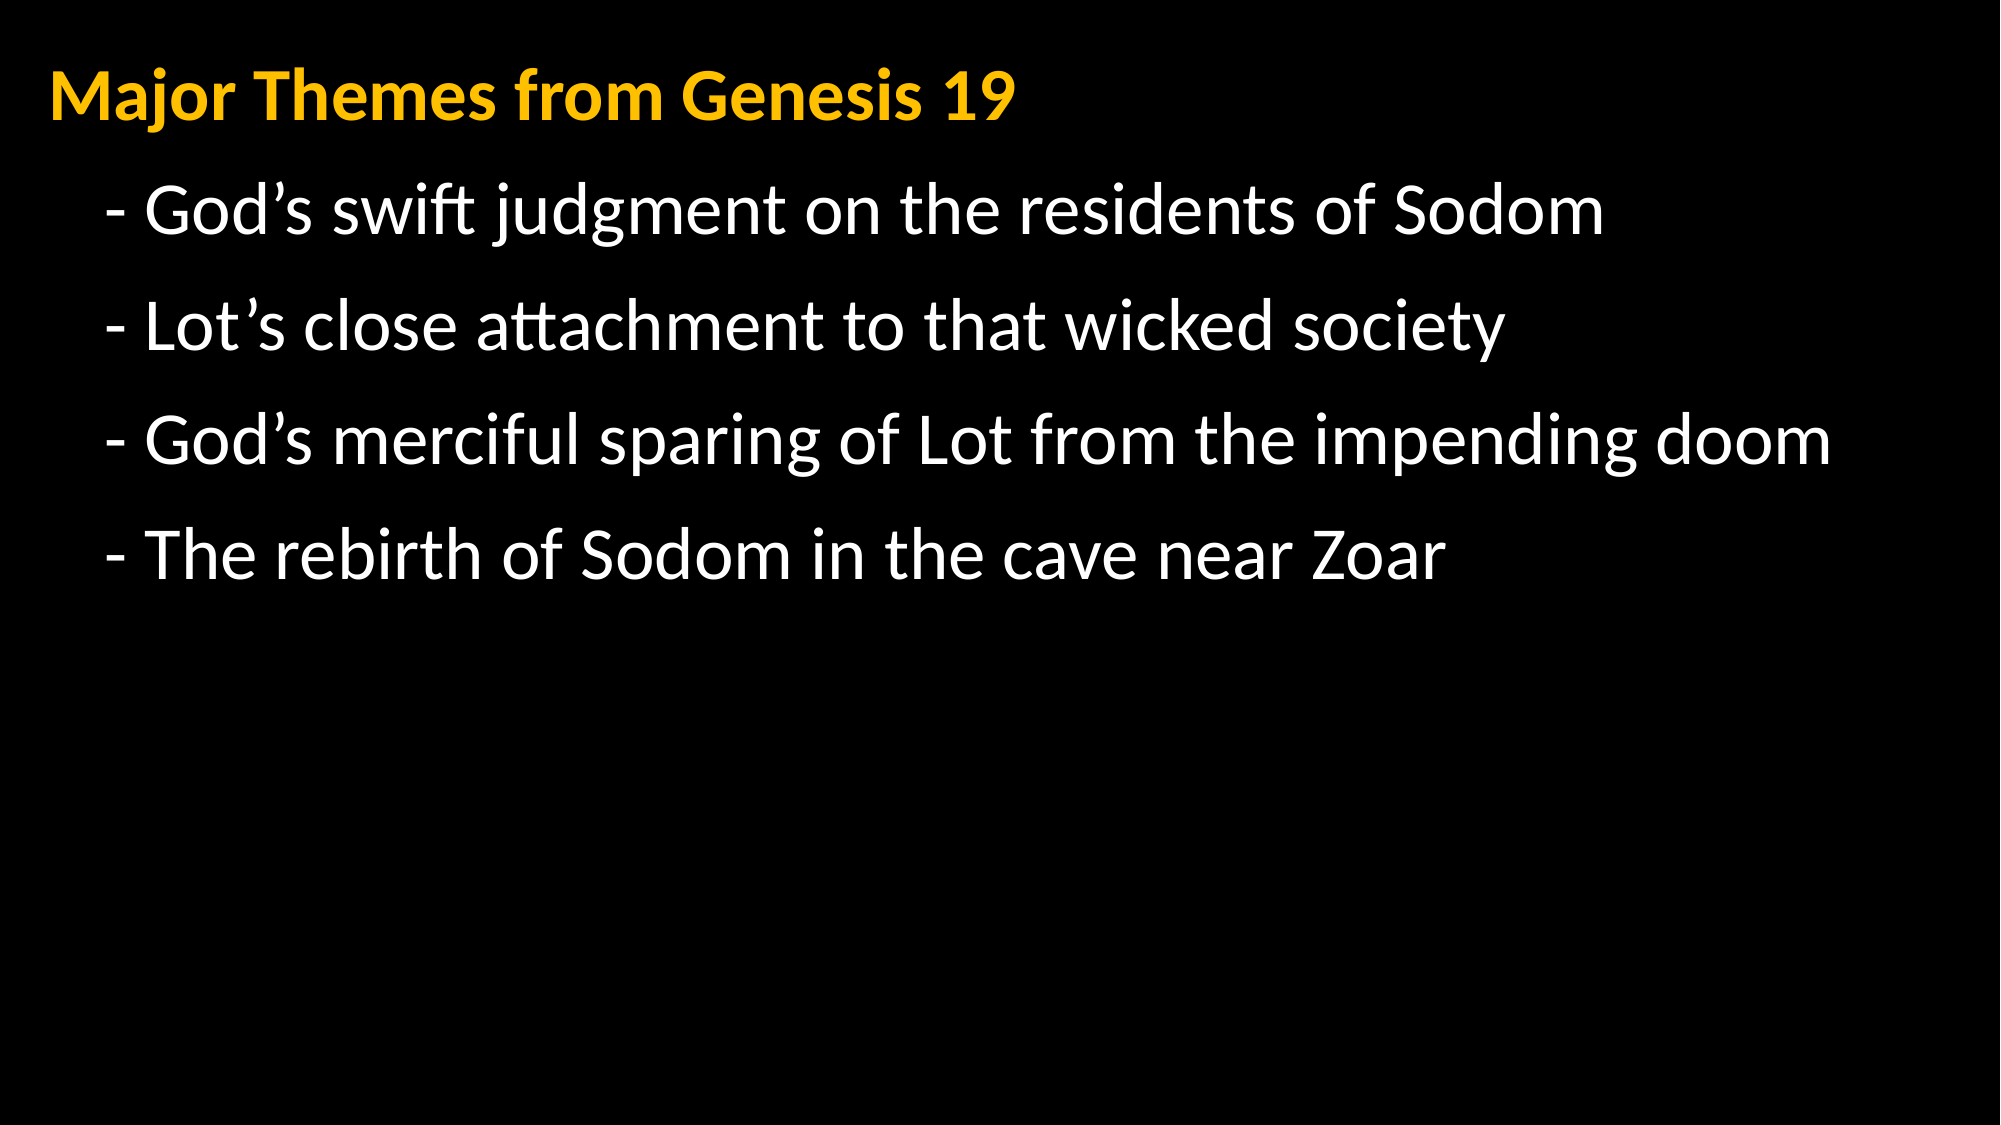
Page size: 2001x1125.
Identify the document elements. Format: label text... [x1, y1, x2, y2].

list Major Themes from Genesis 19 - God’s swift judgment on the residents of Sodom - Lot’s close attachment to that wicked society - God’s merciful sparing of Lot from the impending doom - The rebirth of Sodom in the cave near Zoar [33, 37, 1967, 1063]
